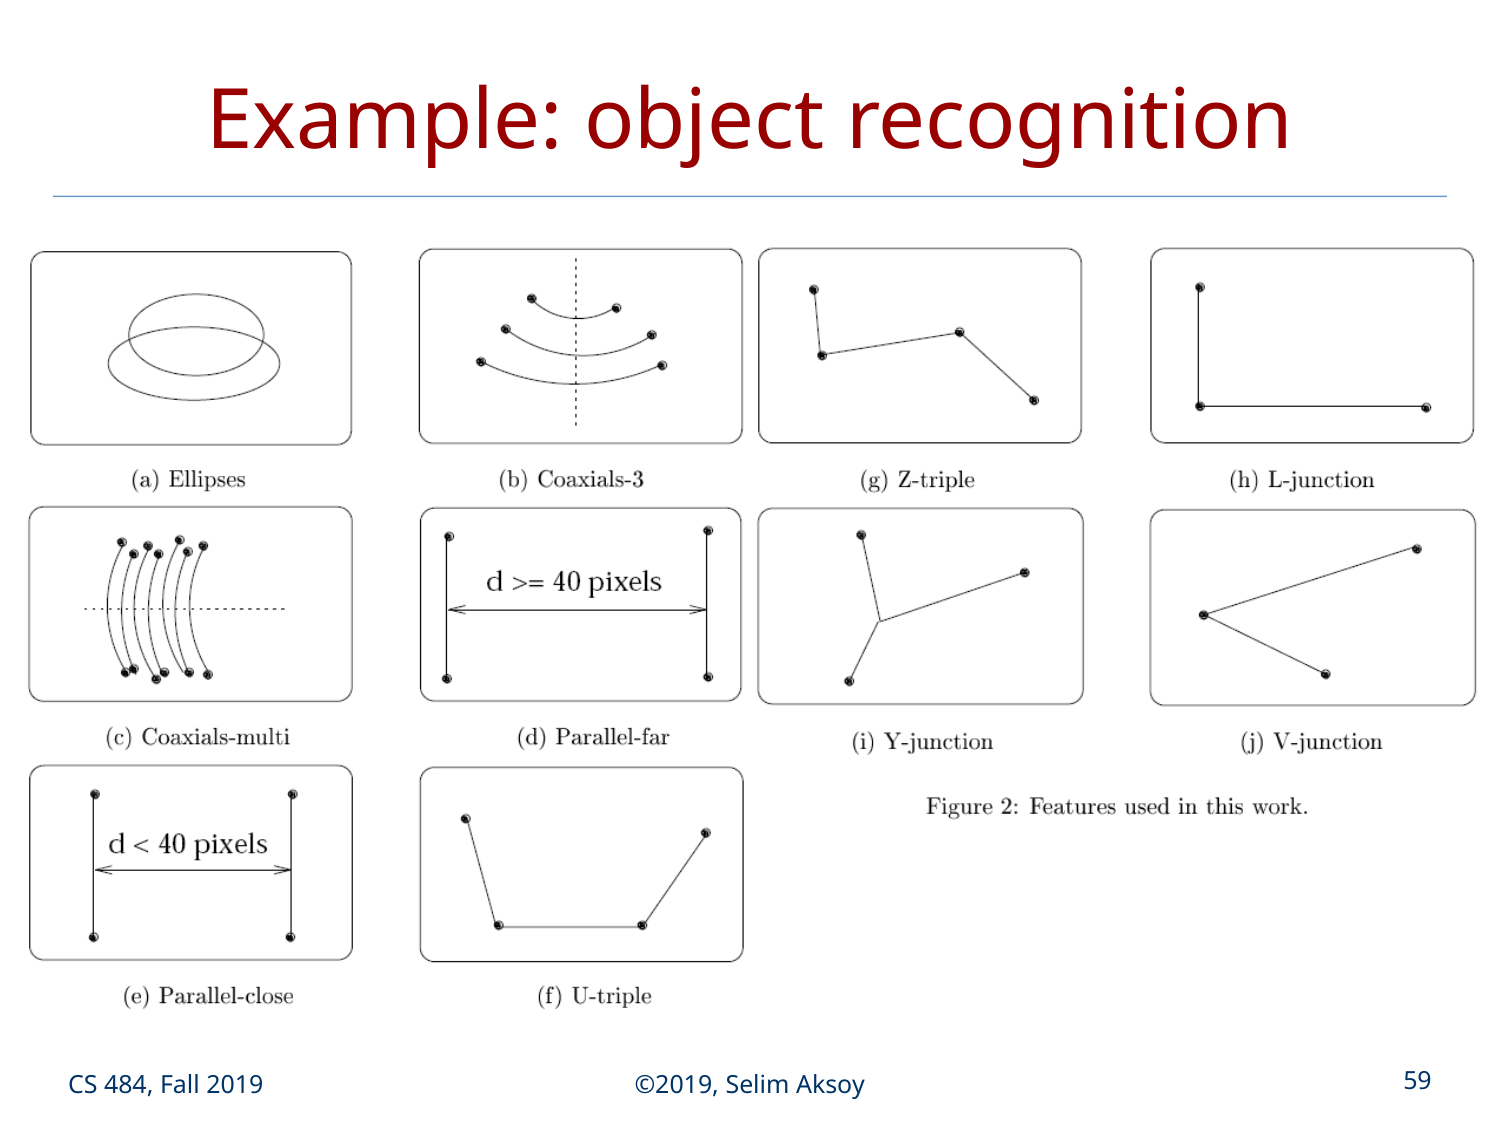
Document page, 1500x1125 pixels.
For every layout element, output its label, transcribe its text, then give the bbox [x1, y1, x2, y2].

footer ©2019, Selim Aksoy [511, 1052, 988, 1107]
picture [21, 243, 1480, 1014]
slide_number CS 484, Fall 2019 [52, 1052, 366, 1107]
slide_number 59 [1134, 1052, 1448, 1107]
title Example: object recognition [53, 31, 1447, 173]
